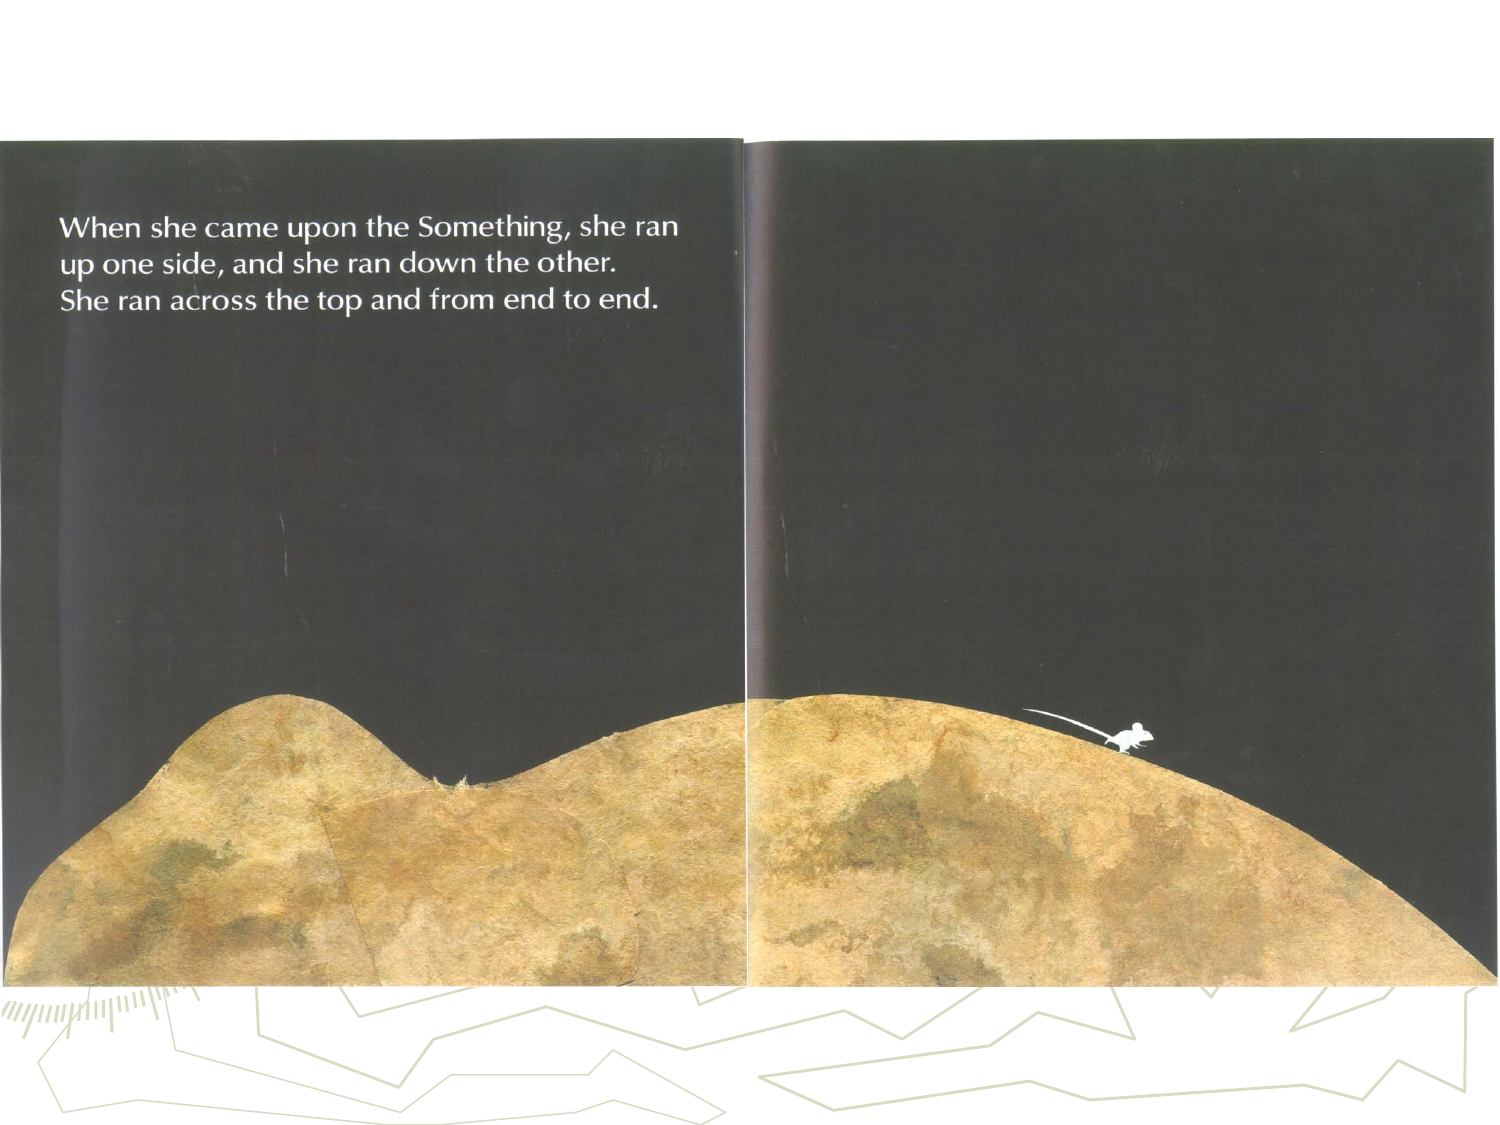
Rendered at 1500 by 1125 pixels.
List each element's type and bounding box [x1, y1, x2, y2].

picture [0, 138, 1500, 987]
